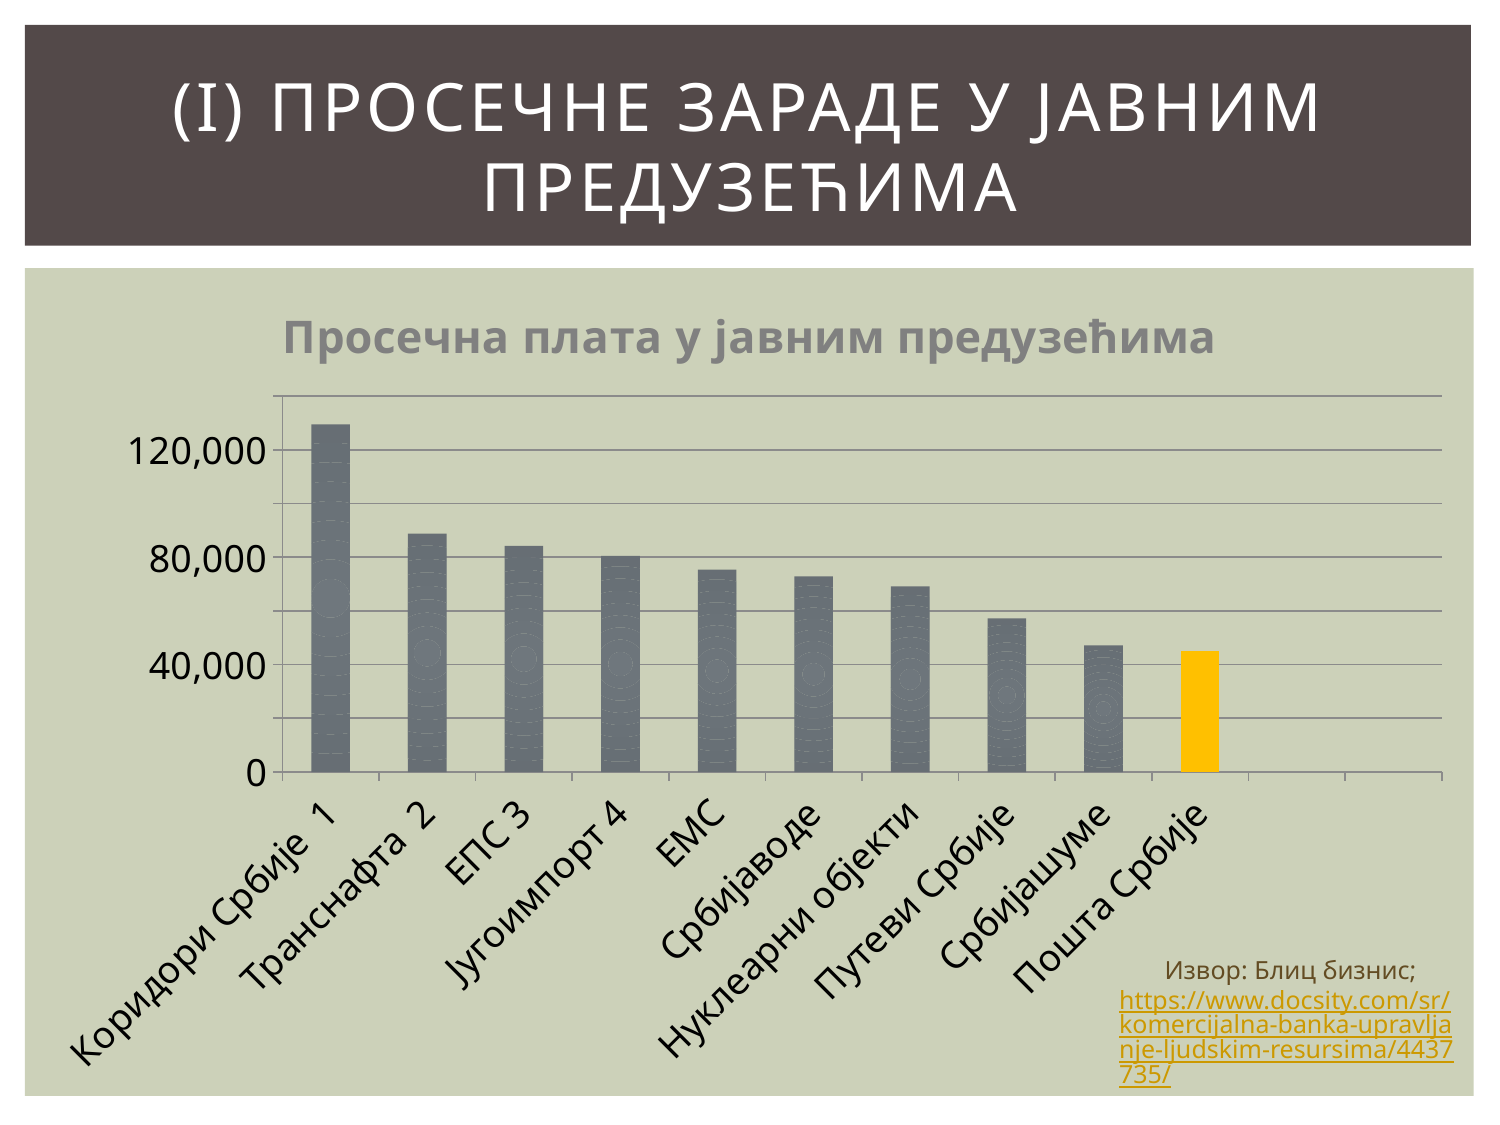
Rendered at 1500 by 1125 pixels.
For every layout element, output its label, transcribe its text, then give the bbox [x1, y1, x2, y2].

title (I) Просечне зараде у јавним предузећима [62, 58, 1438, 232]
chart [29, 266, 1471, 1095]
